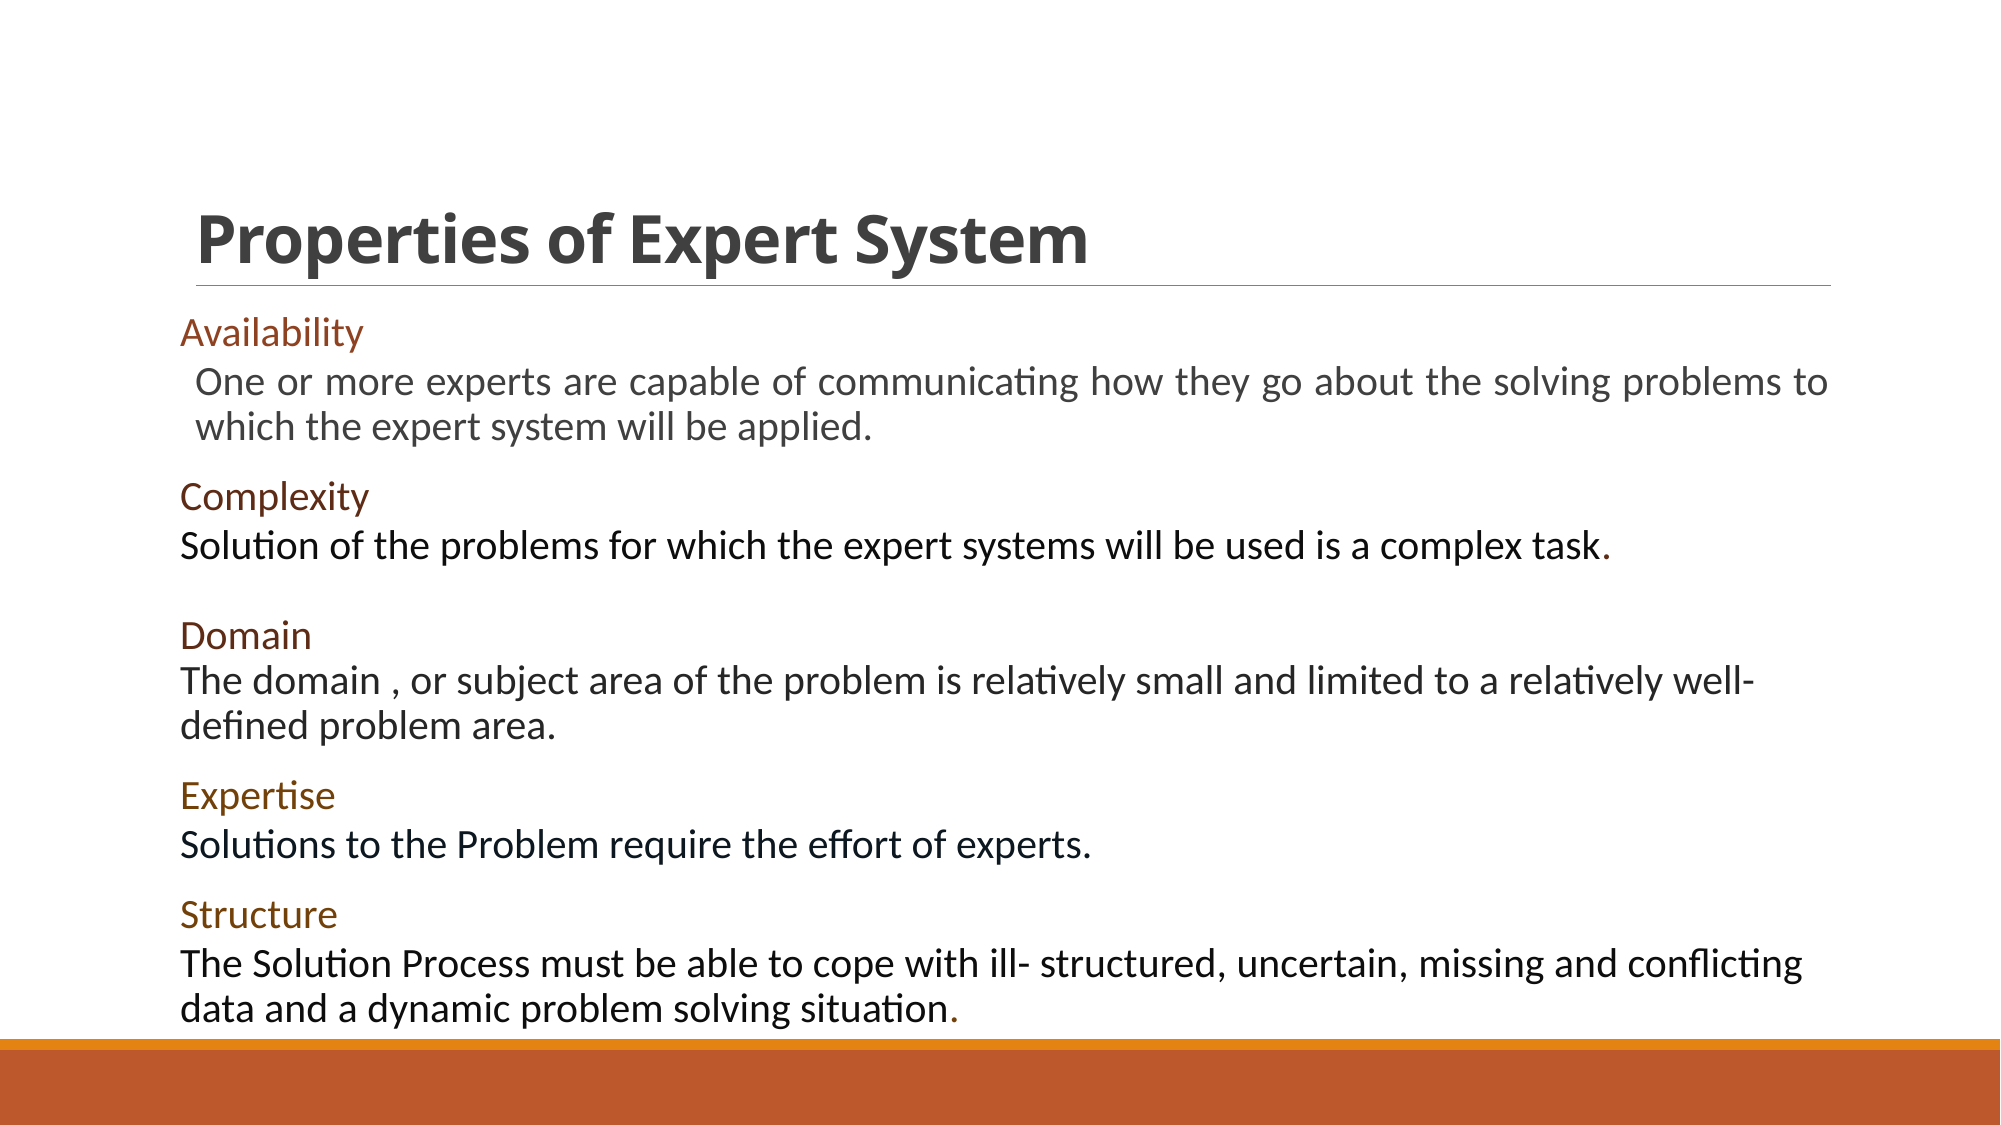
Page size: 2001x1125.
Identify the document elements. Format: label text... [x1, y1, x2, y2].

title Properties of Expert System [180, 47, 1830, 285]
list Availability One or more experts are capable of communicating how they go about the solving problems to which the expert system will be applied. Complexity Solution of the problems for which the expert systems will be used is a complex task. Domain The domain , or subject area of the problem is relatively small and limited to a relatively well- defined problem area. Expertise Solutions to the Problem require the effort of experts. Structure The Solution Process must be able to cope with ill- structured, uncertain, missing and conflicting data and a dynamic problem solving situation. [180, 302, 1830, 963]
